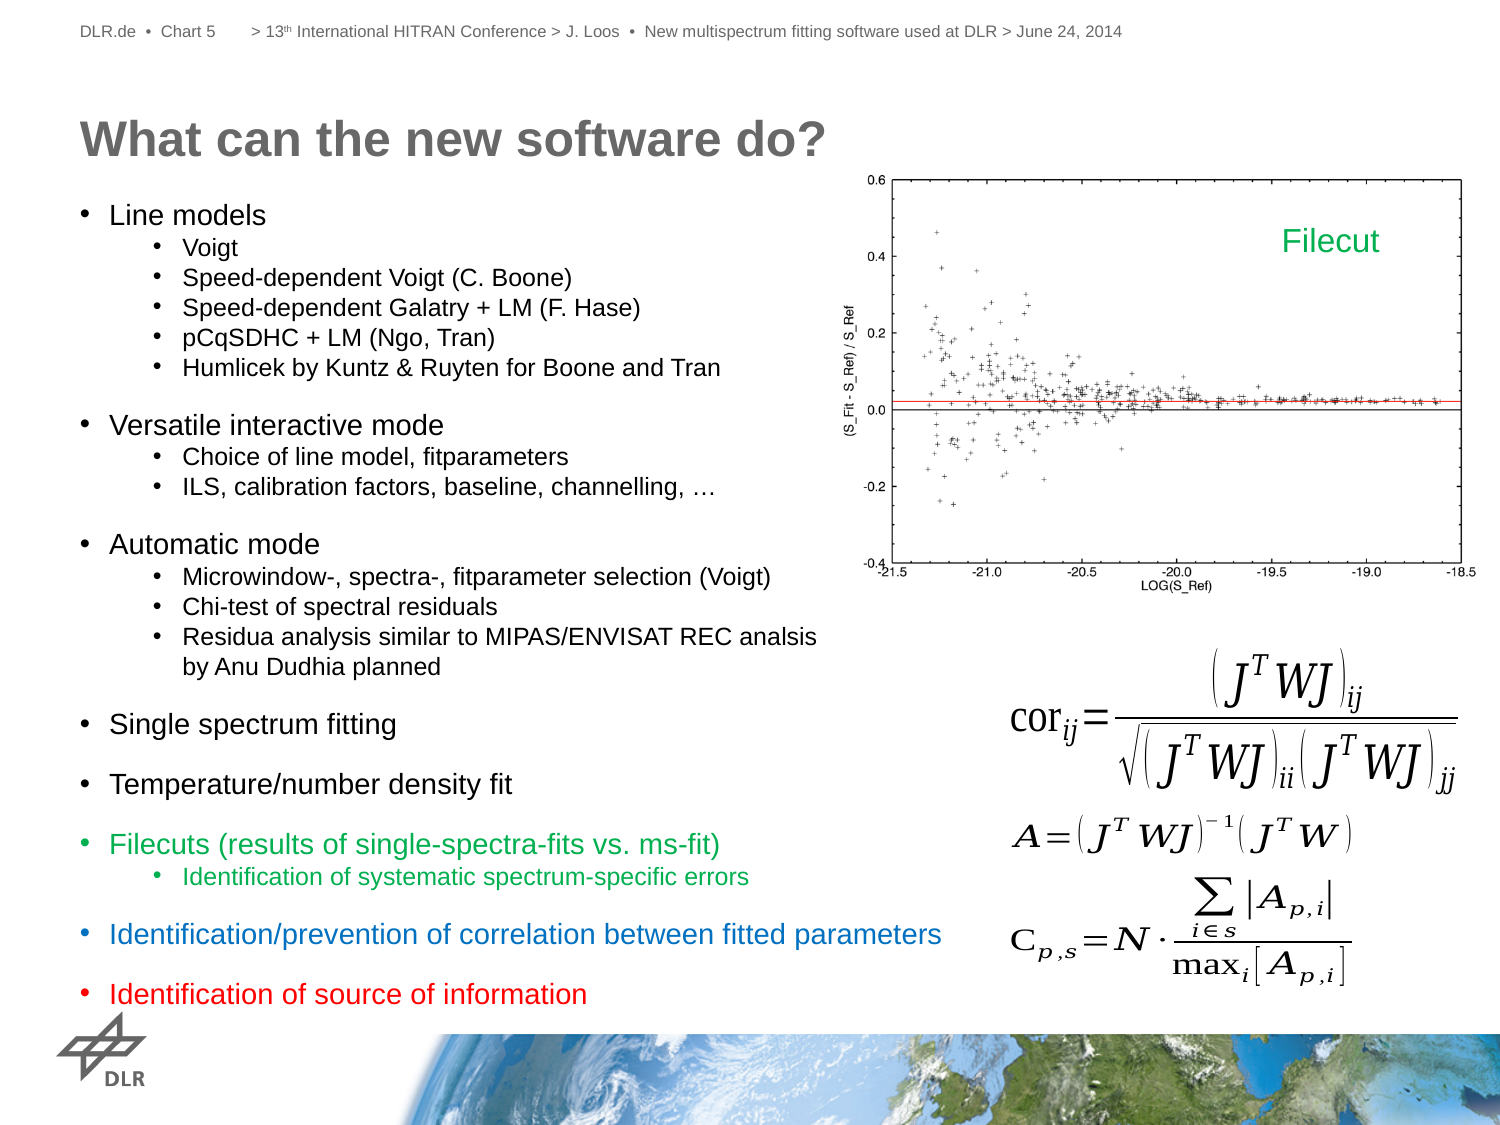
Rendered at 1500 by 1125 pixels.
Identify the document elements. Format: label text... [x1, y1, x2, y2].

title What can the new software do? [79, 106, 1421, 228]
picture [0, 1007, 1500, 1125]
list Line models Voigt Speed-dependent Voigt (C. Boone) Speed-dependent Galatry + LM (F. Hase) pCqSDHC + LM (Ngo, Tran) Humlicek by Kuntz & Ruyten for Boone and Tran Versatile interactive mode Choice of line model, fitparameters ILS, calibration factors, baseline, channelling, … Automatic mode Microwindow-, spectra-, fitparameter selection (Voigt) Chi-test of spectral residuals Residua analysis similar to MIPAS/ENVISAT REC analsis by Anu Dudhia planned Single spectrum fitting Temperature/number density fit Filecuts (results of single-spectra-fits vs. ms-fit) Identification of systematic spectrum-specific errors Identification/prevention of correlation between fitted parameters Identification of source of information [79, 228, 975, 1024]
footer > 13th International HITRAN Conference > J. Loos • New multispectrum fitting software used at DLR > June 24, 2014 [251, 20, 1421, 45]
picture [820, 152, 1483, 610]
slide_number DLR.de • Chart 5 [79, 20, 251, 45]
